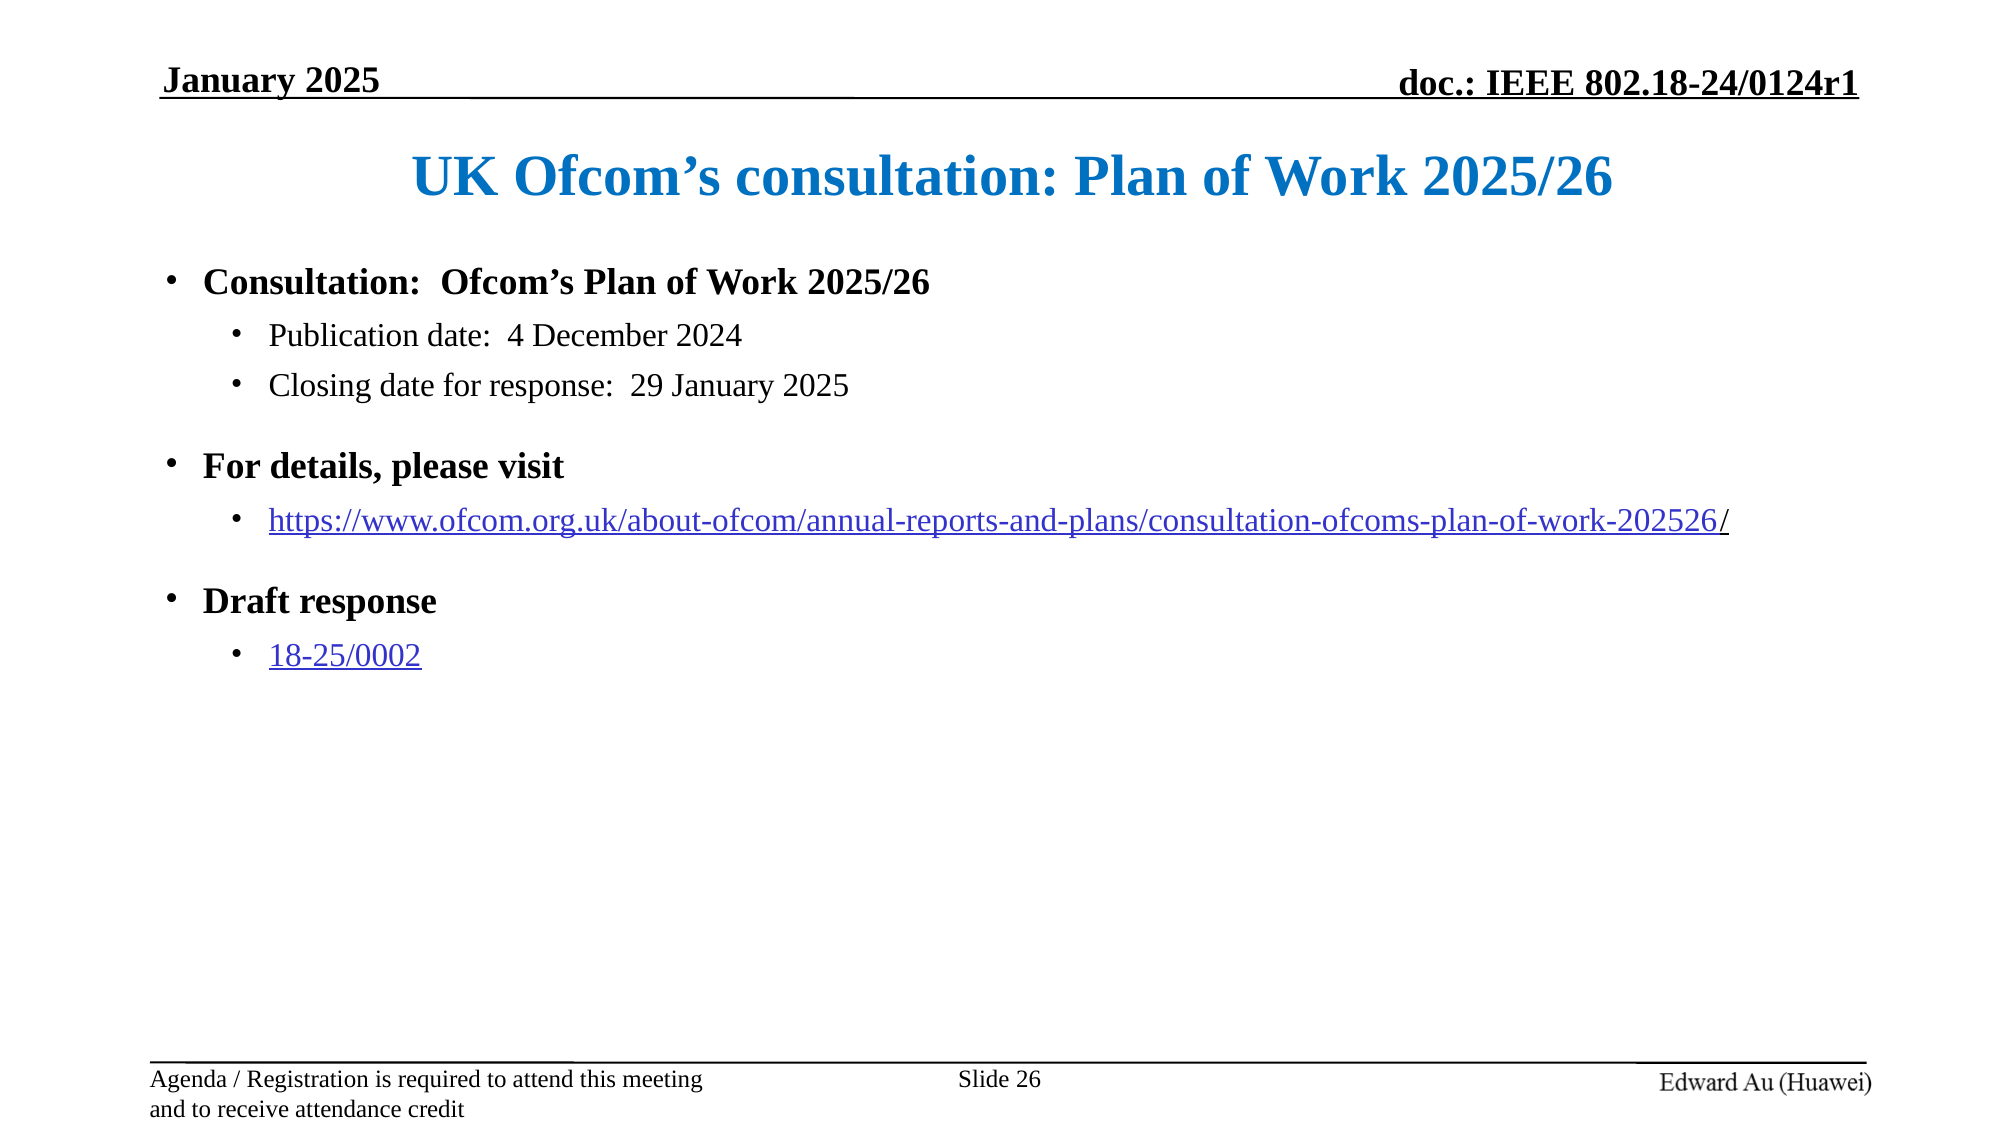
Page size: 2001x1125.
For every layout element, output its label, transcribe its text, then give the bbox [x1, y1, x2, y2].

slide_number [162, 54, 663, 101]
slide_number Slide 26 [933, 1061, 1067, 1123]
list Consultation: Ofcom’s Plan of Work 2025/26 Publication date: 4 December 2024 Closing date for response: 29 January 2025 For details, please visit https://www.ofcom.org.uk/about-ofcom/annual-reports-and-plans/consultation-ofcoms-plan-of-work-202526/ Draft response 18-25/0002 [149, 249, 1869, 925]
title UK Ofcom’s consultation: Plan of Work 2025/26 [162, 99, 1864, 246]
picture [1174, 1058, 1887, 1113]
